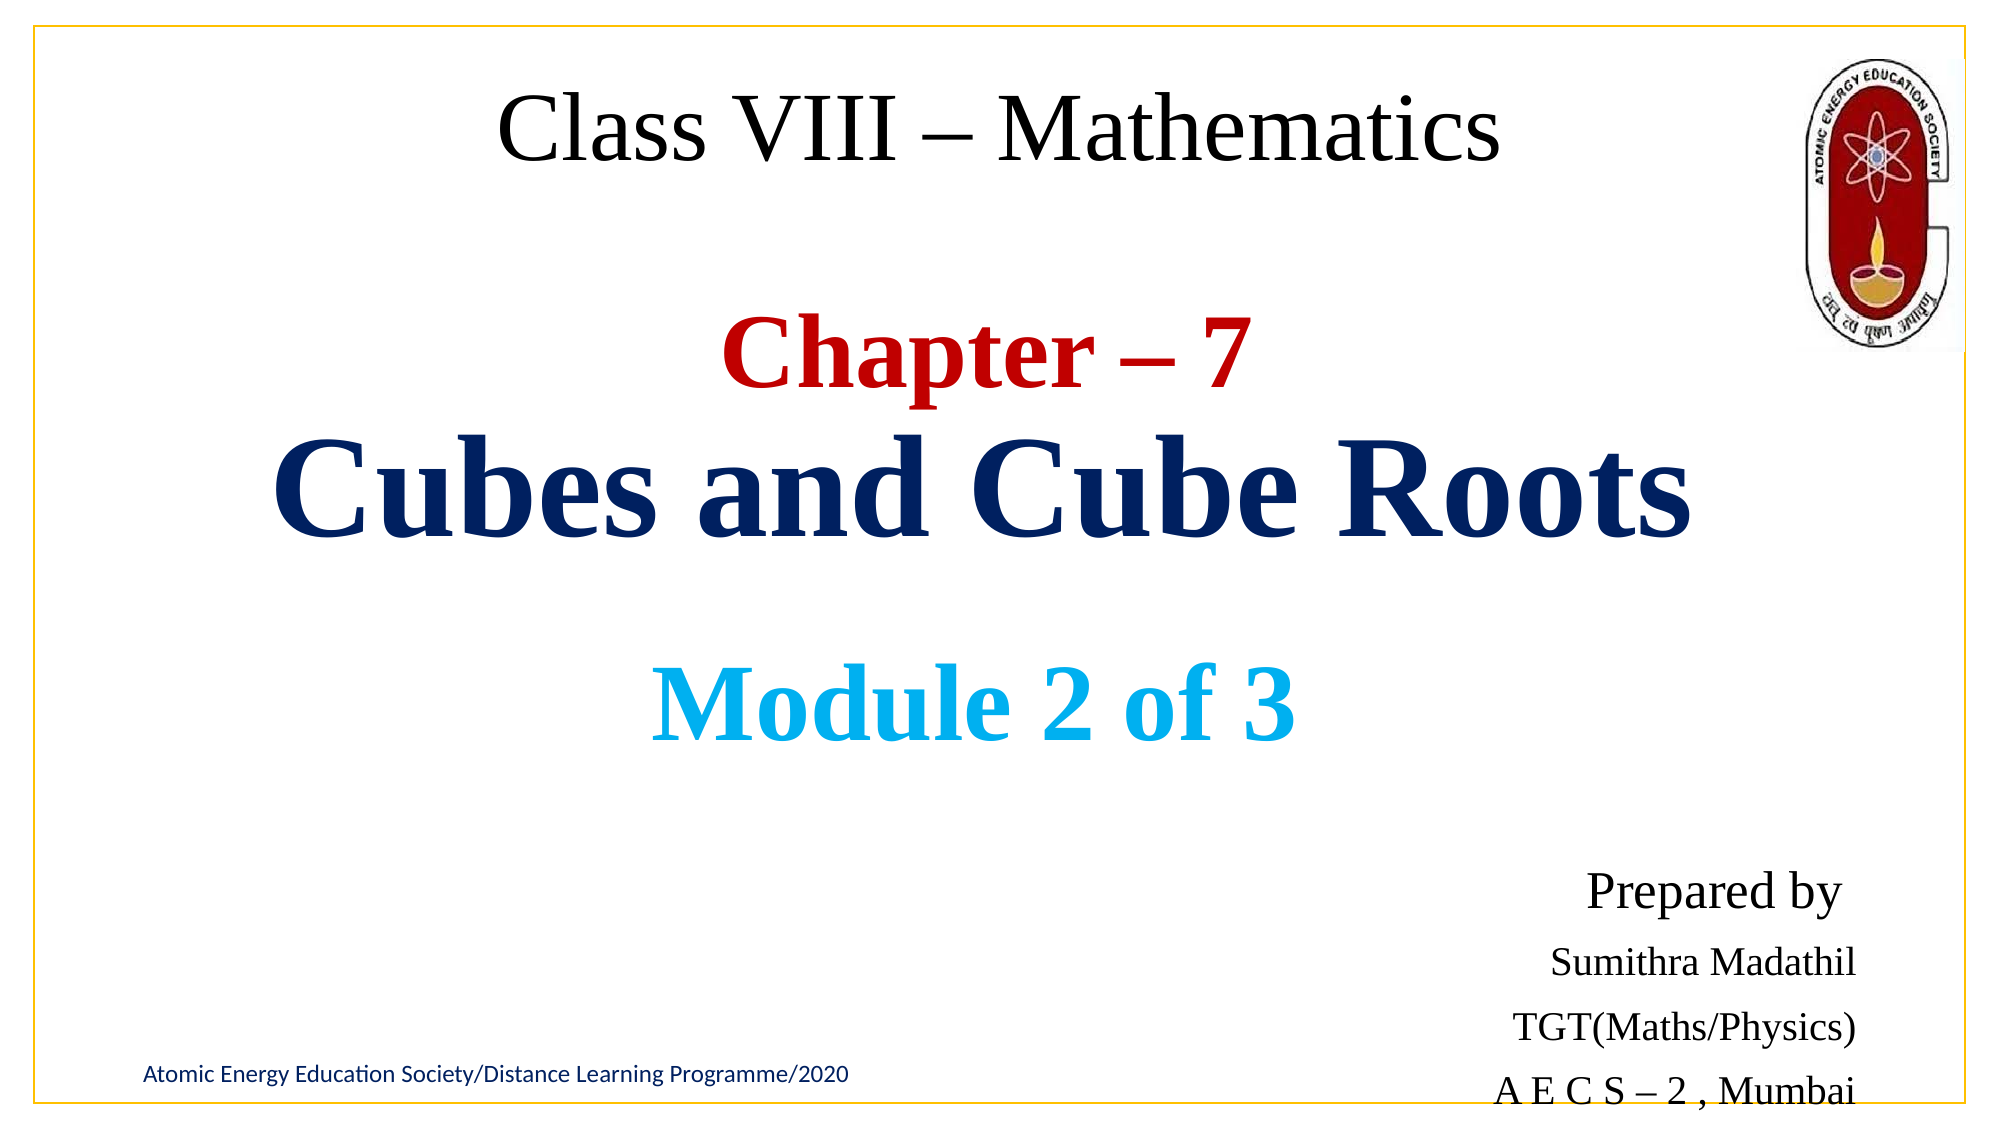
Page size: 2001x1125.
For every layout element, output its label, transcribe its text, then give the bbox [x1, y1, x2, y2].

title Class VIII – Mathematics Chapter – 7 Cubes and Cube Roots [249, 60, 1750, 576]
text_box [33, 25, 1966, 1104]
subtitle Module 2 of 3 Prepared by Sumithra Madathil TGT(Maths/Physics) A E C S – 2 , Mumbai [78, 638, 1872, 1125]
slide_number 1 [1412, 1042, 1863, 1103]
picture [1796, 59, 1965, 352]
footer Atomic Energy Education Society/Distance Learning Programme/2020 [78, 1057, 915, 1088]
